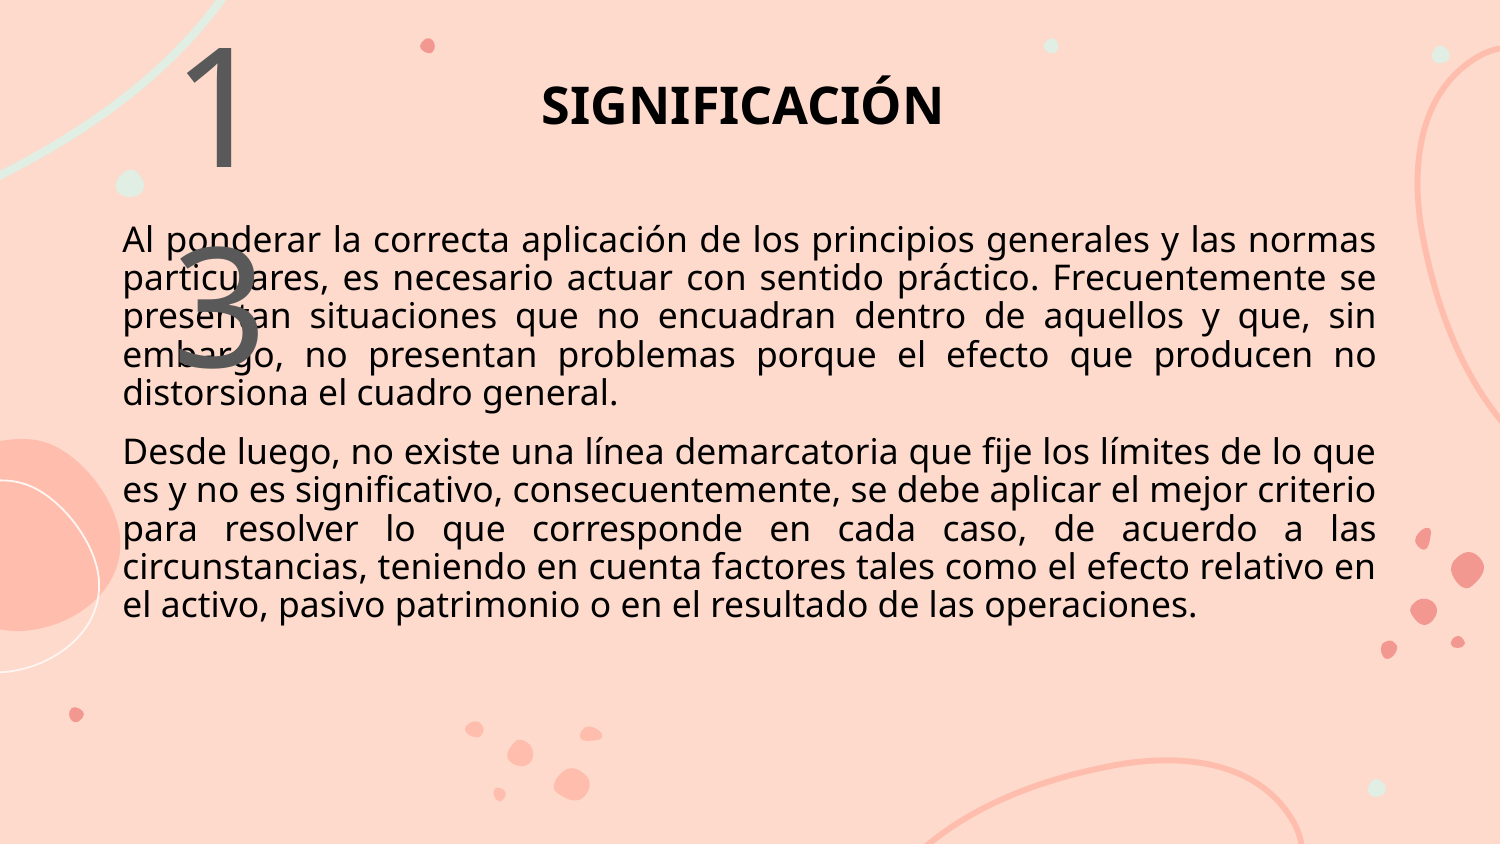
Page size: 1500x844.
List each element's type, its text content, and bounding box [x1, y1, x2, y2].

title 13 [157, 0, 368, 222]
subtitle SIGNIFICACIÓN [368, 0, 1273, 206]
text_box Al ponderar la correcta aplicación de los principios generales y las normas particulares, es necesario actuar con sentido práctico. Frecuentemente se presentan situaciones que no encuadran dentro de aquellos y que, sin embargo, no presentan problemas porque el efecto que producen no distorsiona el cuadro general. Desde luego, no existe una línea demarcatoria que fije los límites de lo que es y no es significativo, consecuentemente, se debe aplicar el mejor criterio para resolver lo que corresponde en cada caso, de acuerdo a las circunstancias, teniendo en cuenta factores tales como el efecto relativo en el activo, pasivo patrimonio o en el resultado de las operaciones. [107, 206, 1393, 732]
